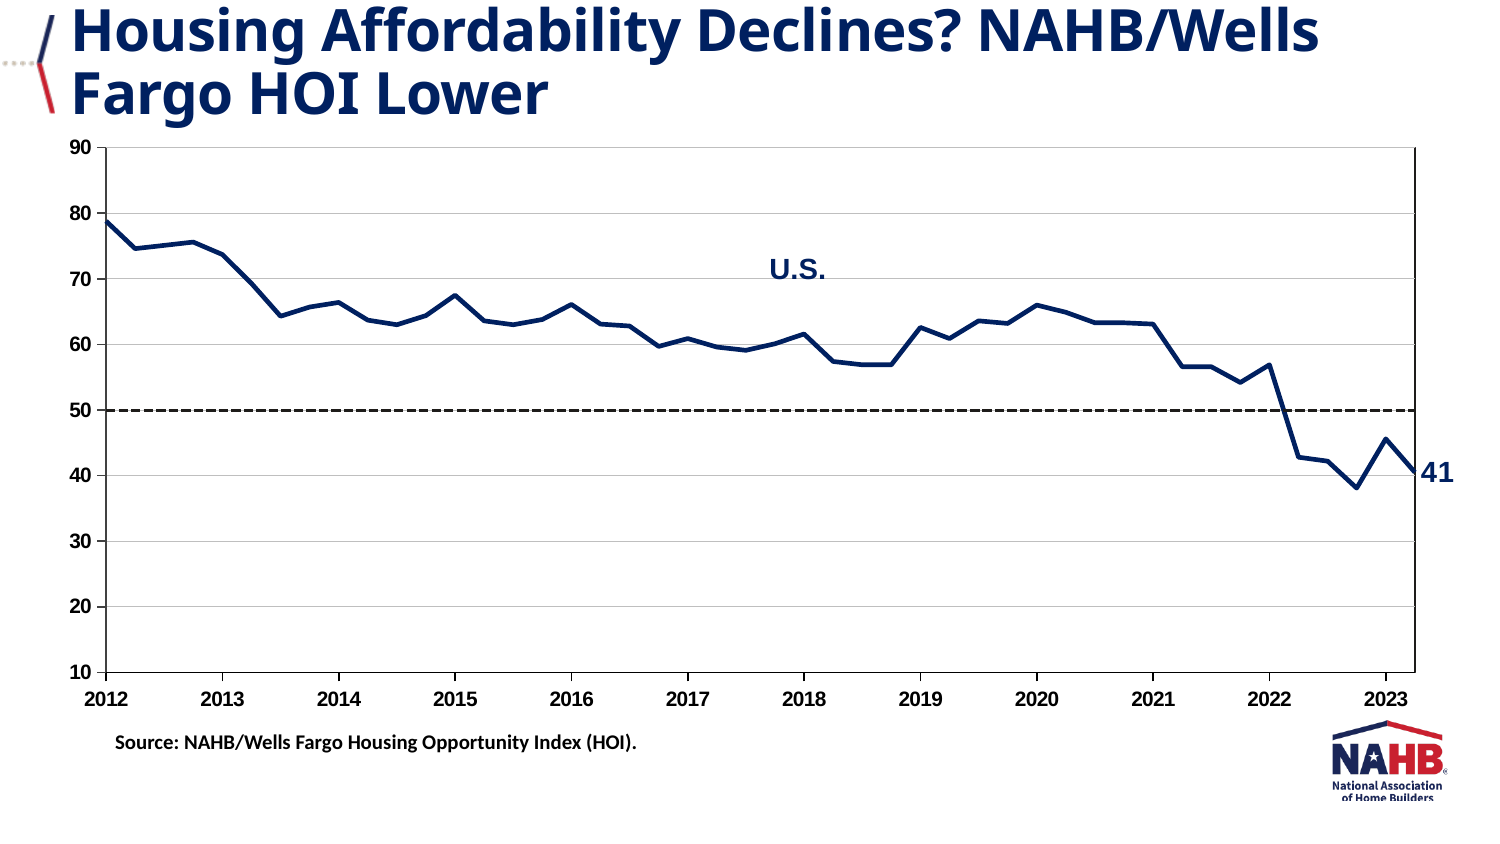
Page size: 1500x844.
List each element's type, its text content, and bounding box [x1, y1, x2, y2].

list Housing Affordability Declines? NAHB/Wells Fargo HOI Lower [70, 15, 1470, 113]
text_box Source: NAHB/Wells Fargo Housing Opportunity Index (HOI). [100, 741, 1259, 762]
chart [38, 114, 1470, 741]
